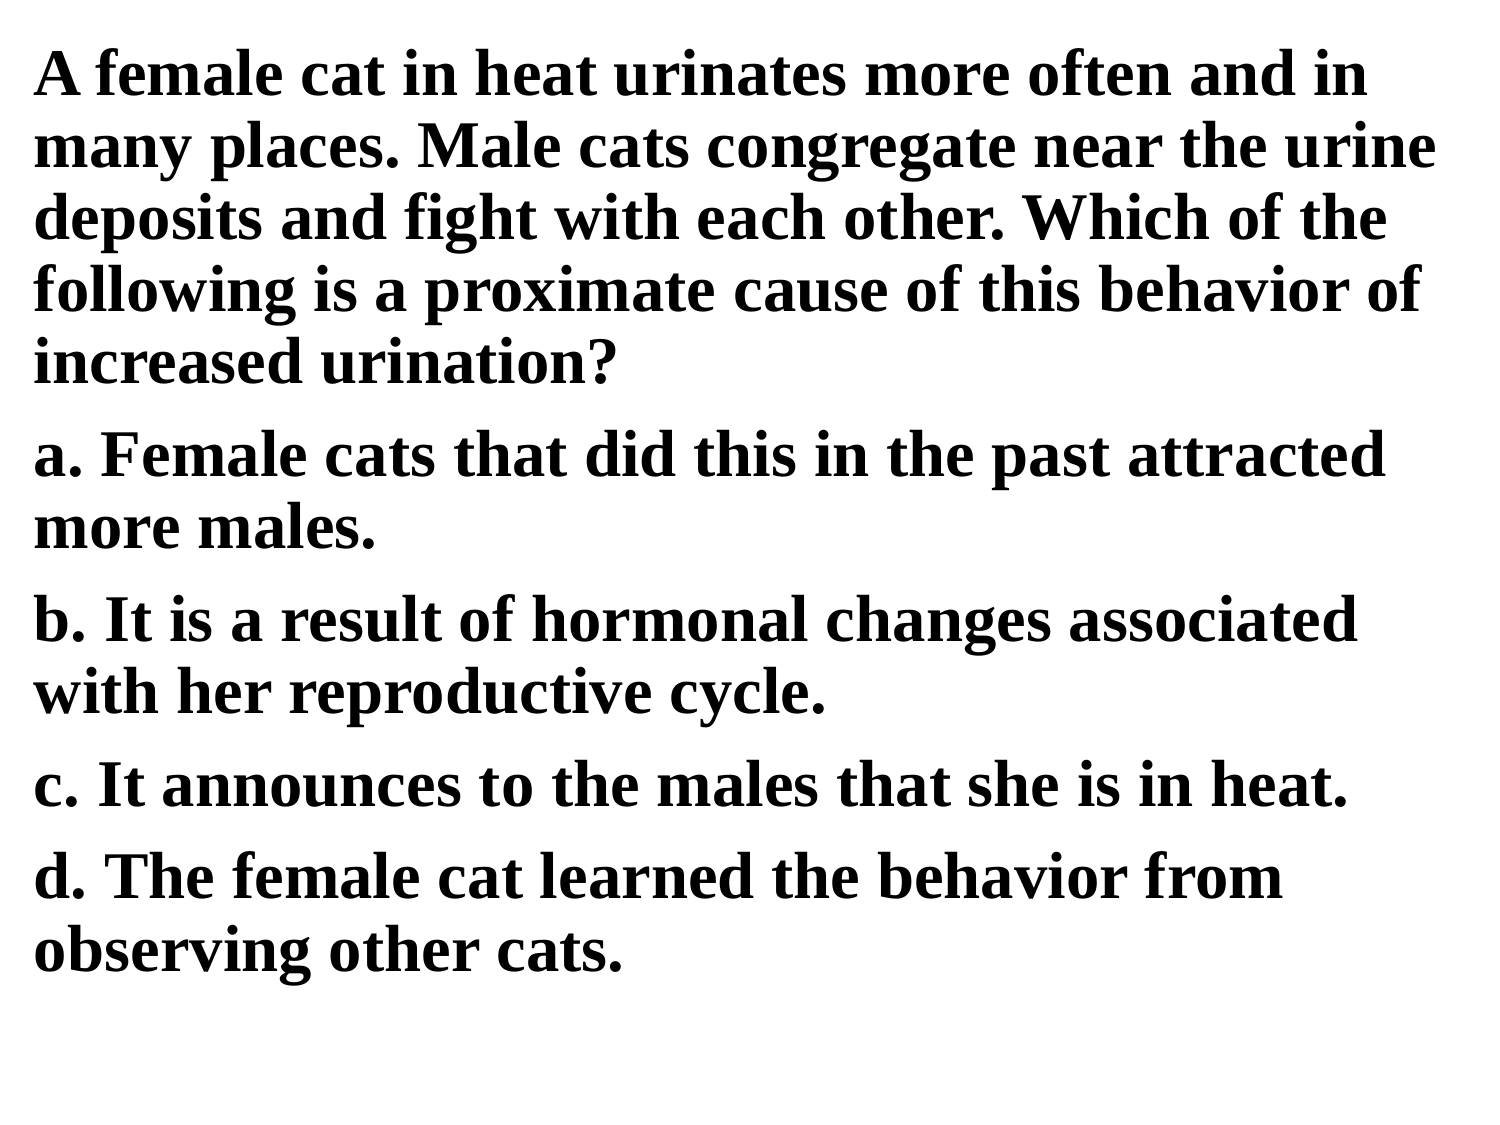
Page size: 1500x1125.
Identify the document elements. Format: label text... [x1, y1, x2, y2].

list A female cat in heat urinates more often and in many places. Male cats congregate near the urine deposits and fight with each other. Which of the following is a proximate cause of this behavior of increased urination? a. Female cats that did this in the past attracted more males. b. It is a result of hormonal changes associated with her reproductive cycle. c. It announces to the males that she is in heat. d. The female cat learned the behavior from observing other cats. [18, 29, 1478, 1104]
